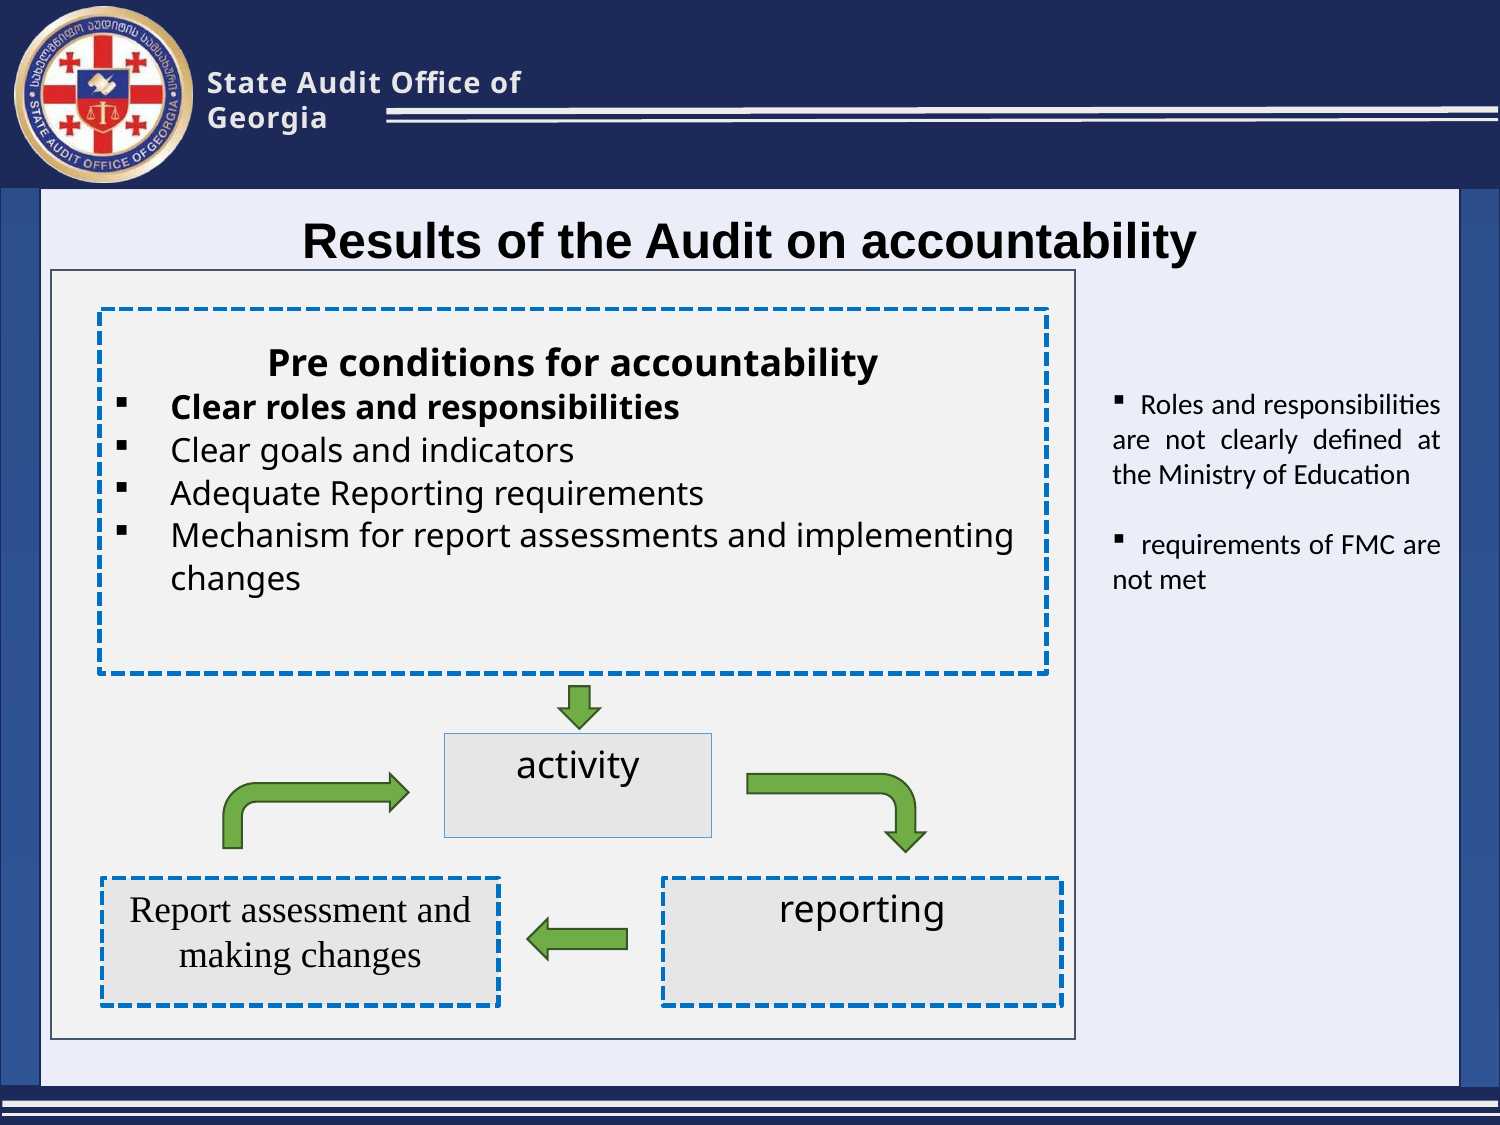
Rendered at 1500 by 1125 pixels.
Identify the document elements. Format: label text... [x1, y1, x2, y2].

picture [14, 6, 193, 183]
title [112, 184, 1388, 576]
subtitle Results of the Audit on accountability [187, 200, 1313, 347]
text_box Roles and responsibilities are not clearly defined at the Ministry of Education requirements of FMC are not met [1097, 378, 1457, 603]
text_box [50, 270, 1076, 1040]
